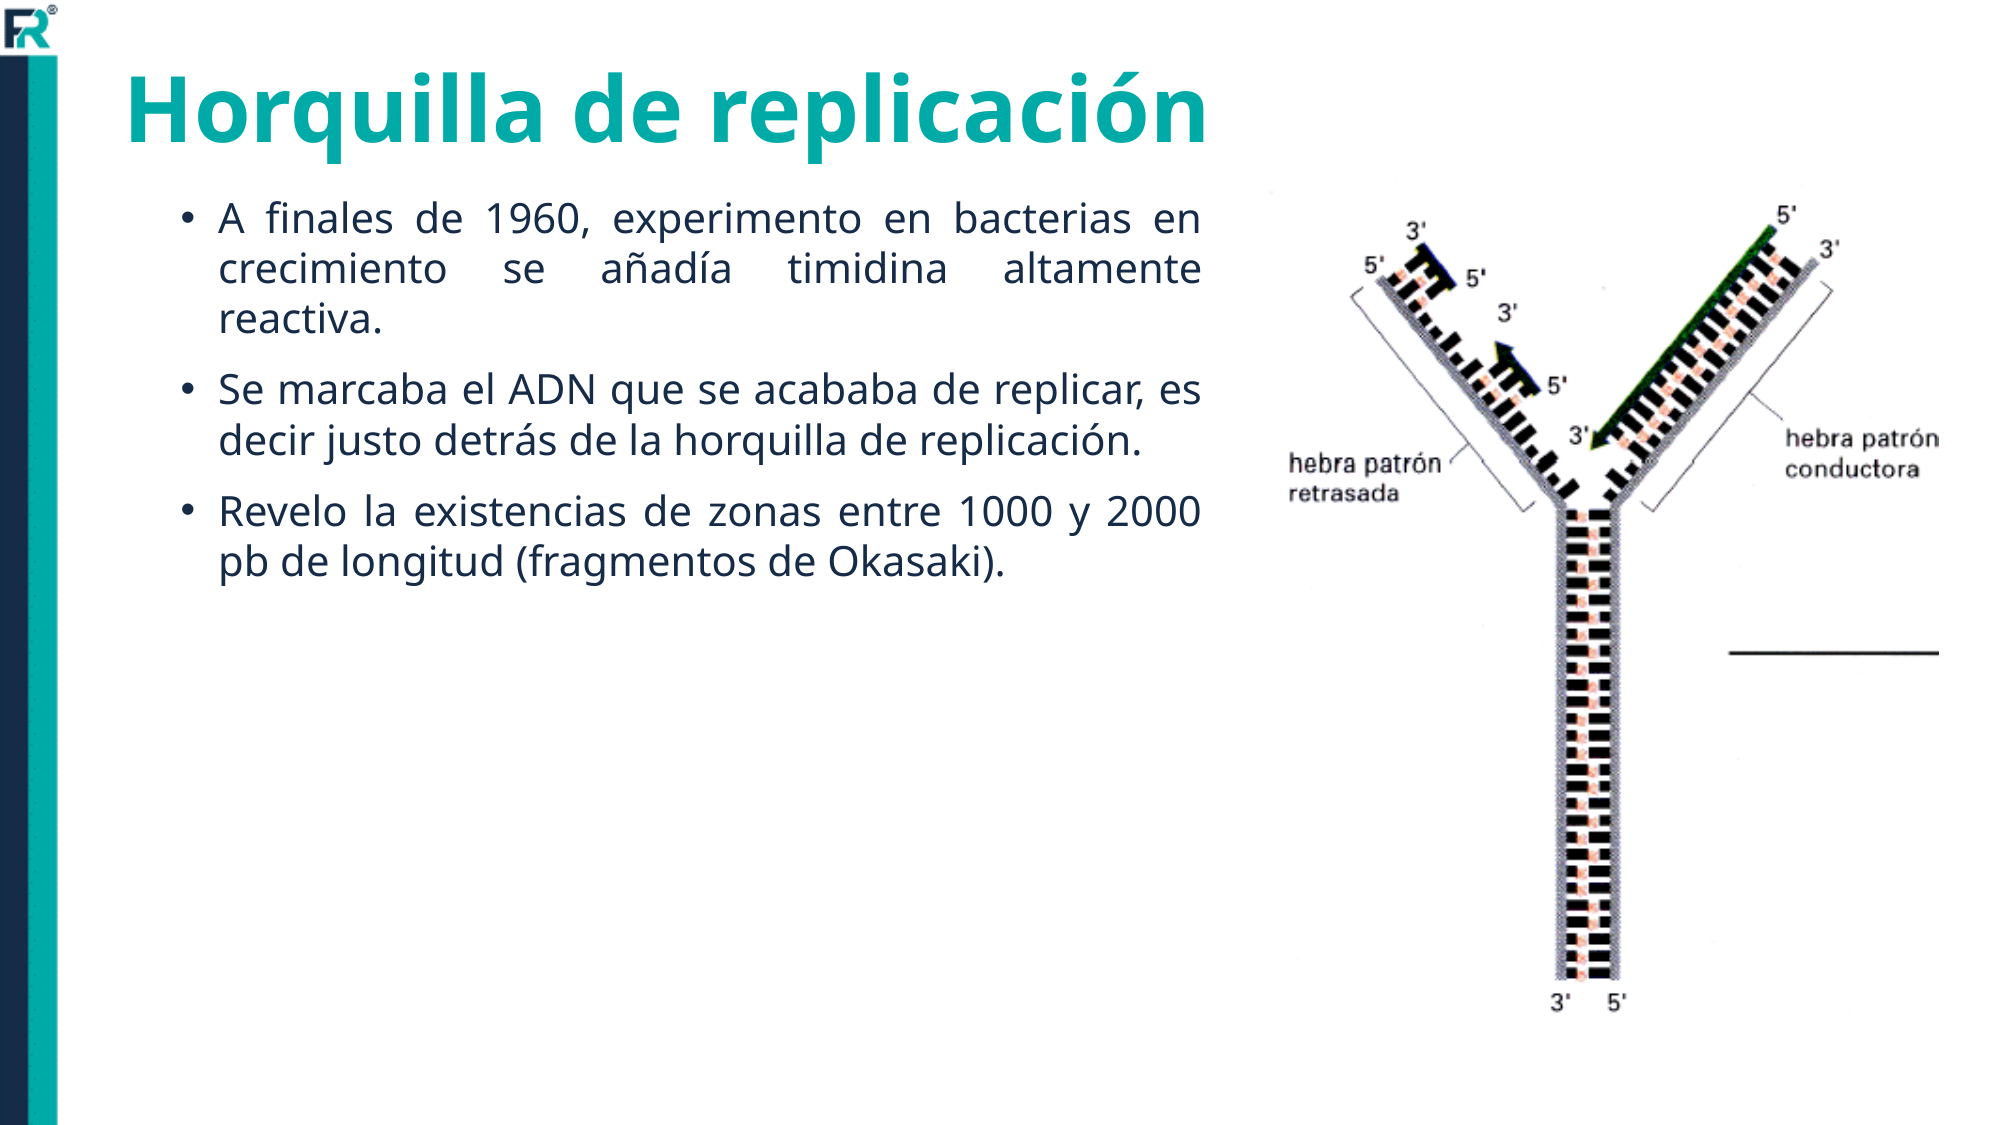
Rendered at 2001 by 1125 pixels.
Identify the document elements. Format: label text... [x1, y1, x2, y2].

text_box A finales de 1960, experimento en bacterias en crecimiento se añadía timidina altamente reactiva. Se marcaba el ADN que se acababa de replicar, es decir justo detrás de la horquilla de replicación. Revelo la existencias de zonas entre 1000 y 2000 pb de longitud (fragmentos de Okasaki). [165, 184, 1185, 667]
title Horquilla de replicación [108, 3, 1834, 222]
picture [0, 0, 2001, 1125]
